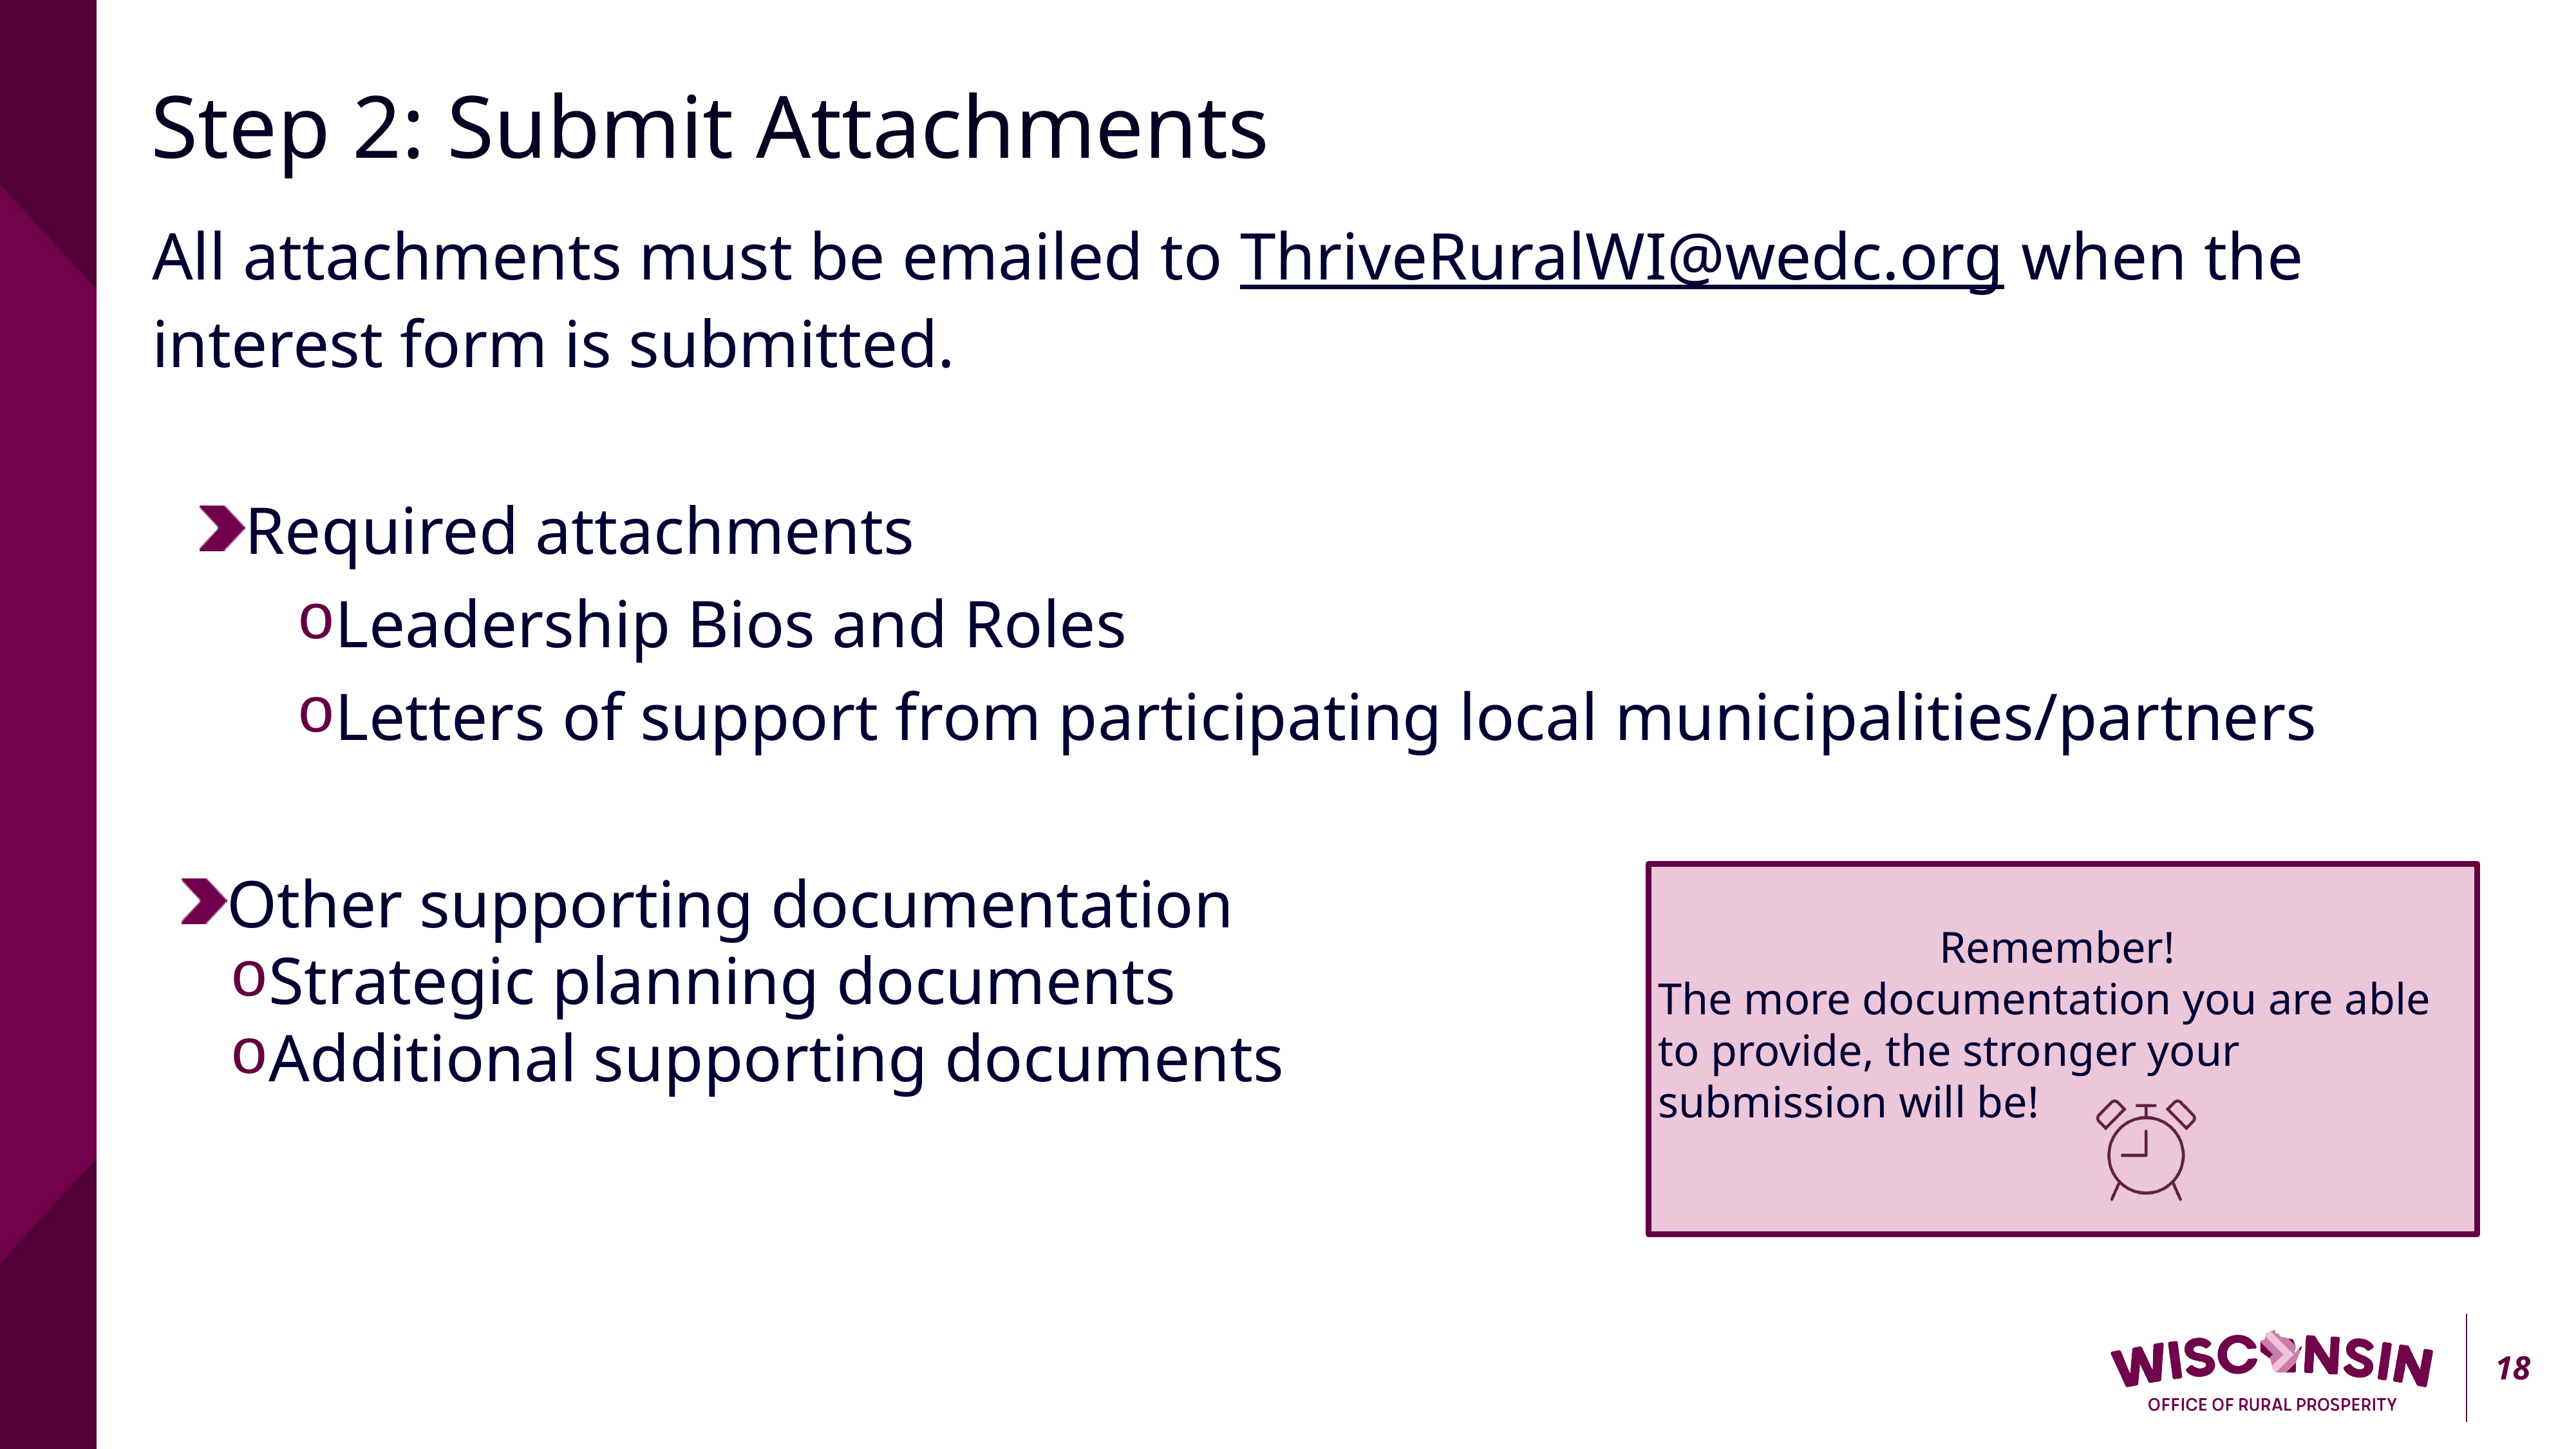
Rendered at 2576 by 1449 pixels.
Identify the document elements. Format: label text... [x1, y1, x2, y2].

picture [2074, 1077, 2217, 1222]
picture [182, 878, 227, 924]
list Step 2: Submit Attachments [141, 67, 2335, 181]
list All attachments must be emailed to ThriveRuralWI@wedc.org when the interest form is submitted. Required attachments Leadership Bios and Roles Letters of support from participating local municipalities/partners Other supporting documentation Strategic planning documents Additional supporting documents [142, 123, 2334, 737]
slide_number 18 [2466, 1331, 2559, 1408]
picture [0, 0, 97, 1449]
picture [2111, 1330, 2433, 1411]
text_box Remember! The more documentation you are able to provide, the stronger your submission will be! [1648, 864, 2477, 1235]
picture [200, 506, 245, 551]
